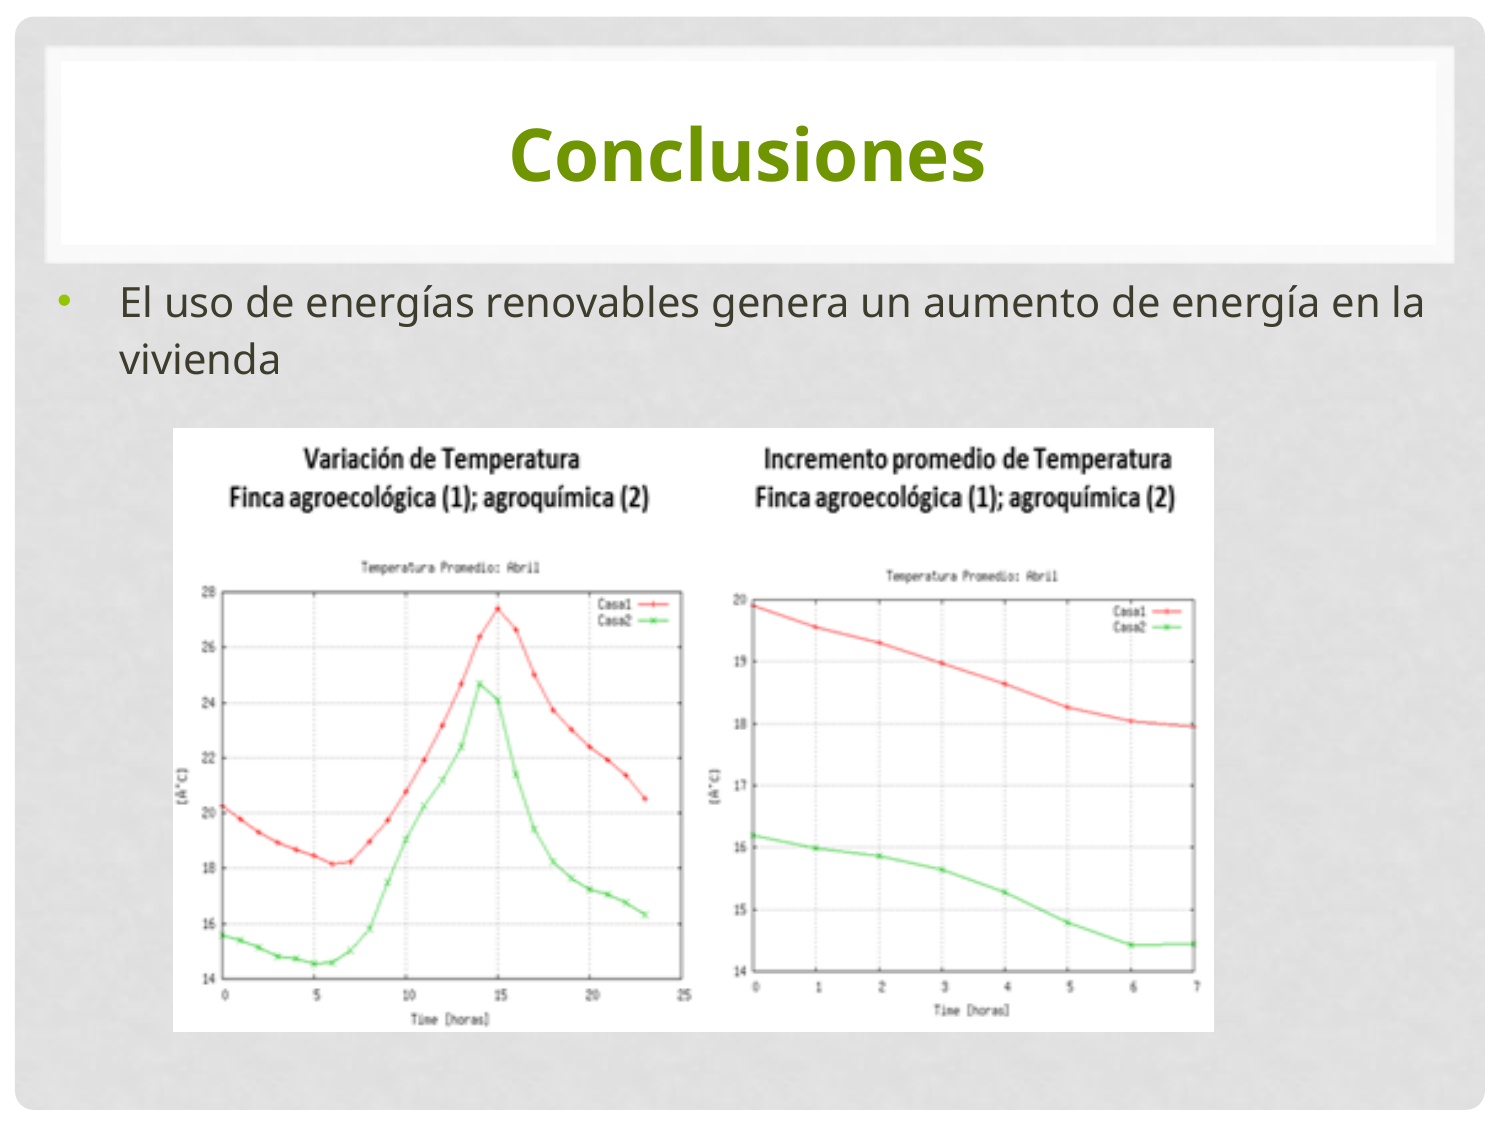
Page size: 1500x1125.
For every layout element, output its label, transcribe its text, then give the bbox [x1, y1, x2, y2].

picture [172, 428, 1215, 1032]
title Conclusiones [69, 66, 1425, 238]
list El uso de energías renovables genera un aumento de energía en la vivienda [29, 253, 1447, 457]
